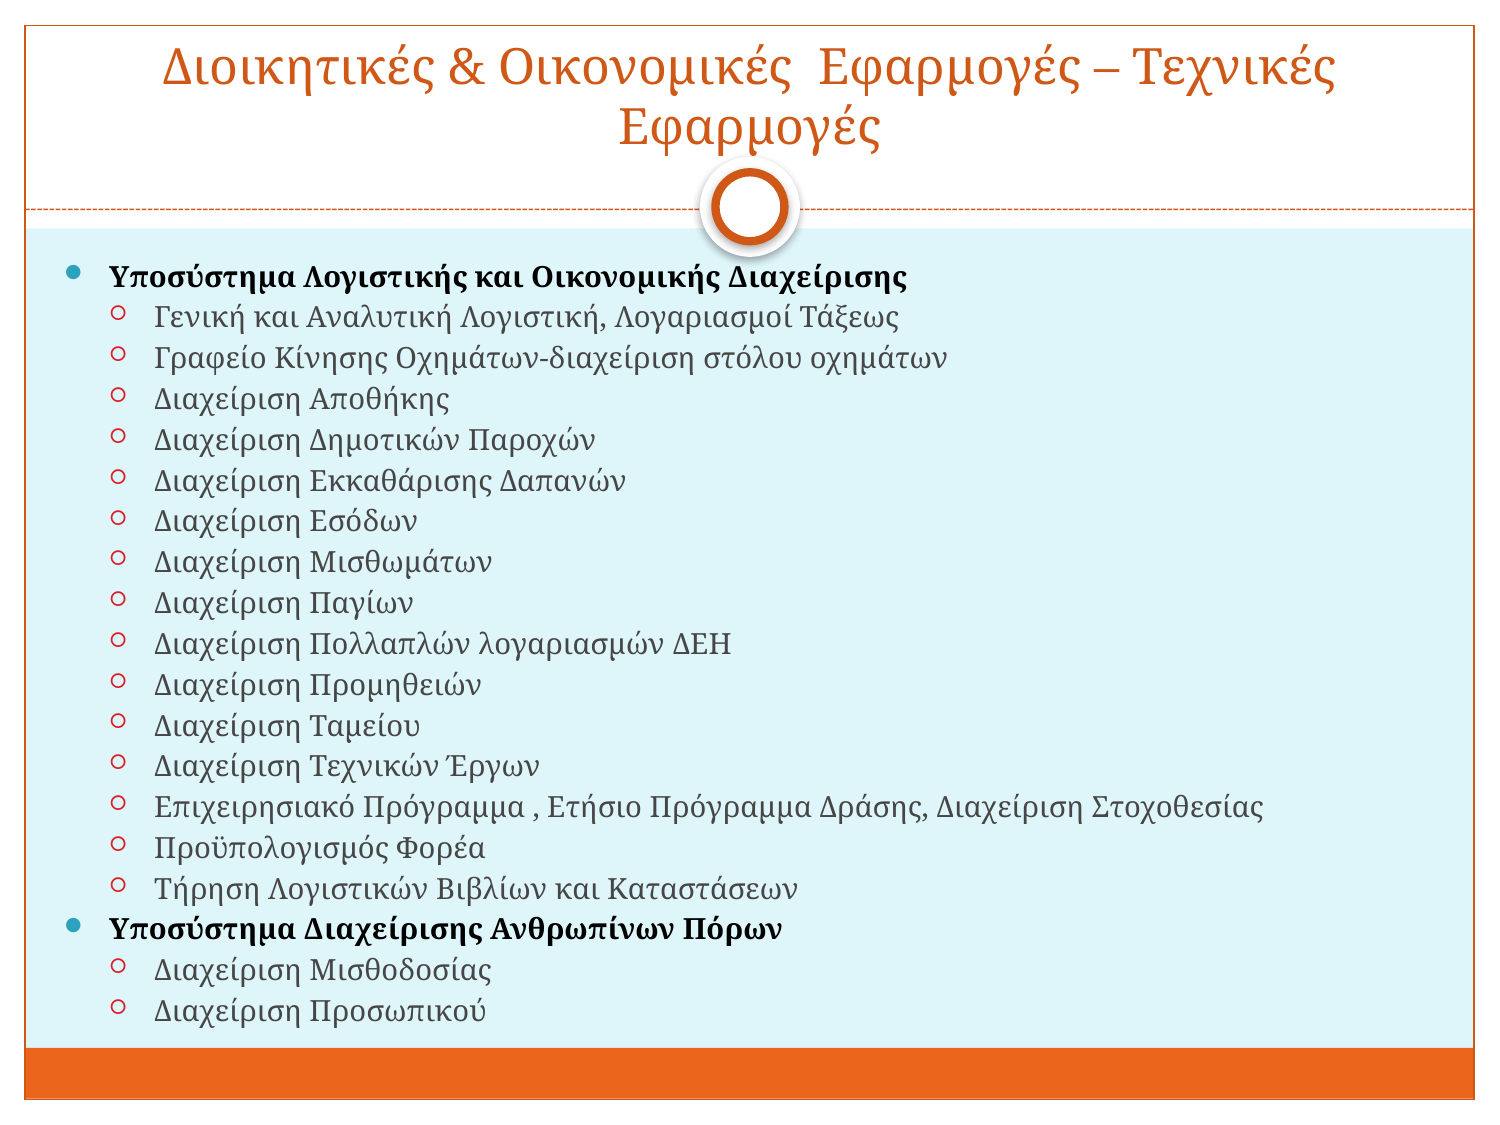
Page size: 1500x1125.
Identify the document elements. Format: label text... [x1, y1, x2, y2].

title Διοικητικές & Οικονομικές Εφαρμογές – Τεχνικές Εφαρμογές [49, 37, 1450, 162]
list Υποσύστημα Λογιστικής και Οικονομικής Διαχείρισης Γενική και Αναλυτική Λογιστική, Λογαριασμοί Τάξεως Γραφείο Κίνησης Οχημάτων-διαχείριση στόλου οχημάτων Διαχείριση Αποθήκης Διαχείριση Δημοτικών Παροχών Διαχείριση Εκκαθάρισης Δαπανών Διαχείριση Εσόδων Διαχείριση Μισθωμάτων Διαχείριση Παγίων Διαχείριση Πολλαπλών λογαριασμών ΔΕΗ Διαχείριση Προμηθειών Διαχείριση Ταμείου Διαχείριση Τεχνικών Έργων Επιχειρησιακό Πρόγραμμα , Ετήσιο Πρόγραμμα Δράσης, Διαχείριση Στοχοθεσίας Προϋπολογισμός Φορέα Τήρηση Λογιστικών Βιβλίων και Καταστάσεων Υποσύστημα Διαχείρισης Ανθρωπίνων Πόρων Διαχείριση Μισθοδοσίας Διαχείριση Προσωπικού [49, 250, 1445, 1043]
